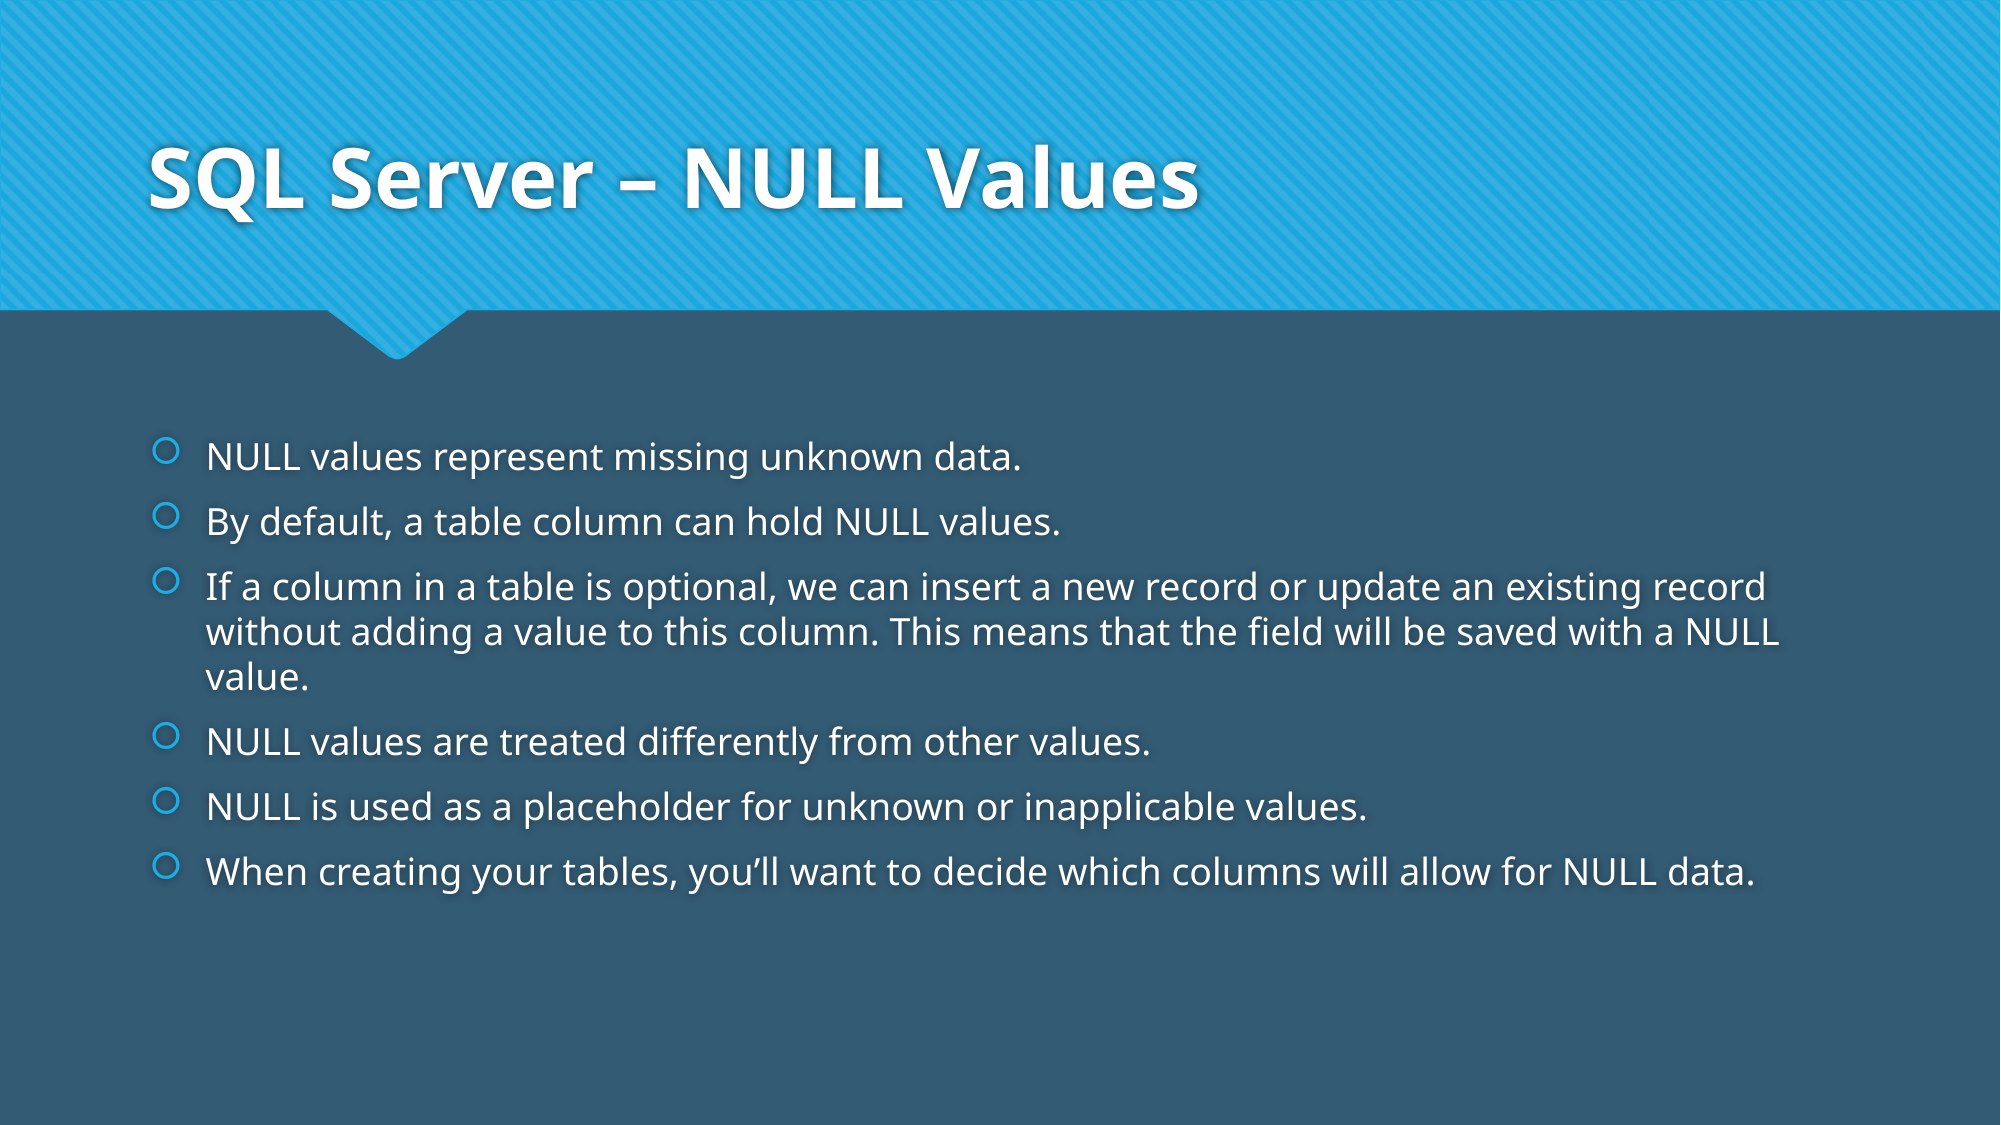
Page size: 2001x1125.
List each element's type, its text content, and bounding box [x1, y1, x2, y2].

list NULL values represent missing unknown data. By default, a table column can hold NULL values. If a column in a table is optional, we can insert a new record or update an existing record without adding a value to this column. This means that the field will be saved with a NULL value. NULL values are treated differently from other values. NULL is used as a placeholder for unknown or inapplicable values. When creating your tables, you’ll want to decide which columns will allow for NULL data. [134, 364, 1866, 962]
title SQL Server – NULL Values [132, 73, 1868, 233]
